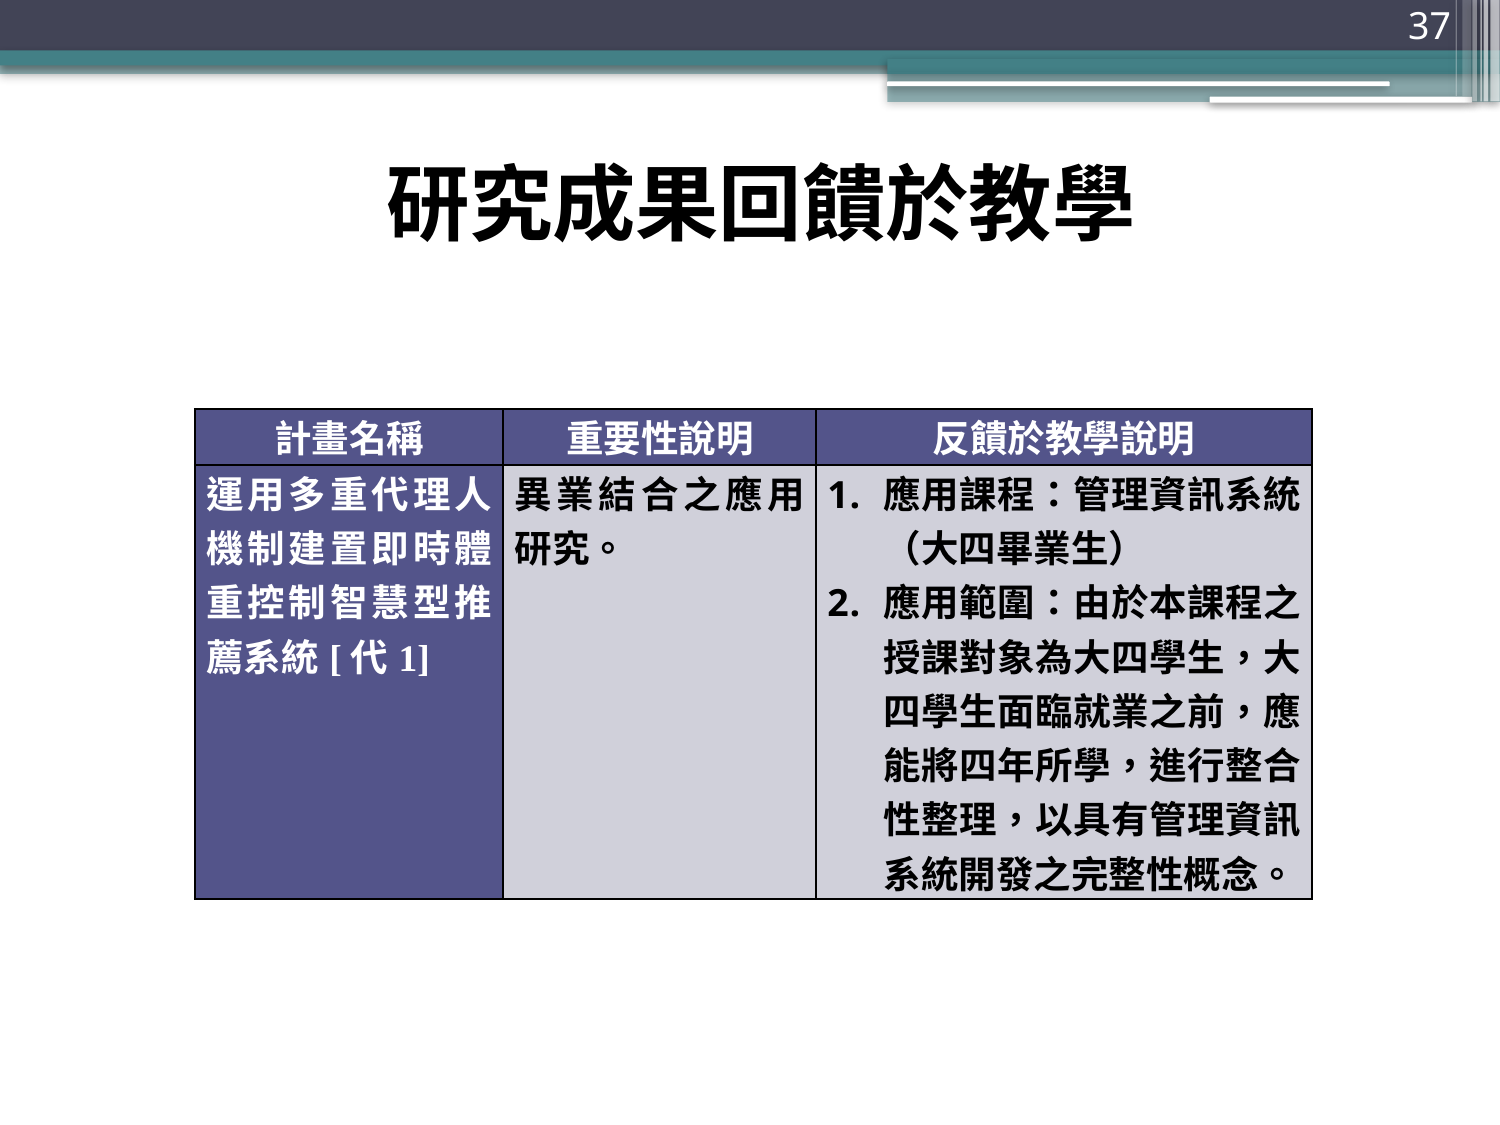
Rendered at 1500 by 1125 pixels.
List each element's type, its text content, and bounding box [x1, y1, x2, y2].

table_header 計畫名稱 [196, 410, 502, 464]
table_cell 運用多重代理人機制建置即時體重控制智慧型推薦系統[代1] [196, 466, 502, 898]
table_header 反饋於教學說明 [817, 410, 1311, 464]
slide_number 37 [1340, 0, 1466, 61]
table_cell 異業結合之應用研究。 [504, 466, 815, 898]
table_cell 應用課程：管理資訊系統（大四畢業生） 應用範圍：由於本課程之授課對象為大四學生，大四學生面臨就業之前，應能將四年所學，進行整合性整理，以具有管理資訊系統開發之完整性概念。 [817, 466, 1311, 898]
table_header 重要性說明 [504, 410, 815, 464]
title 研究成果回饋於教學 [76, 113, 1427, 289]
